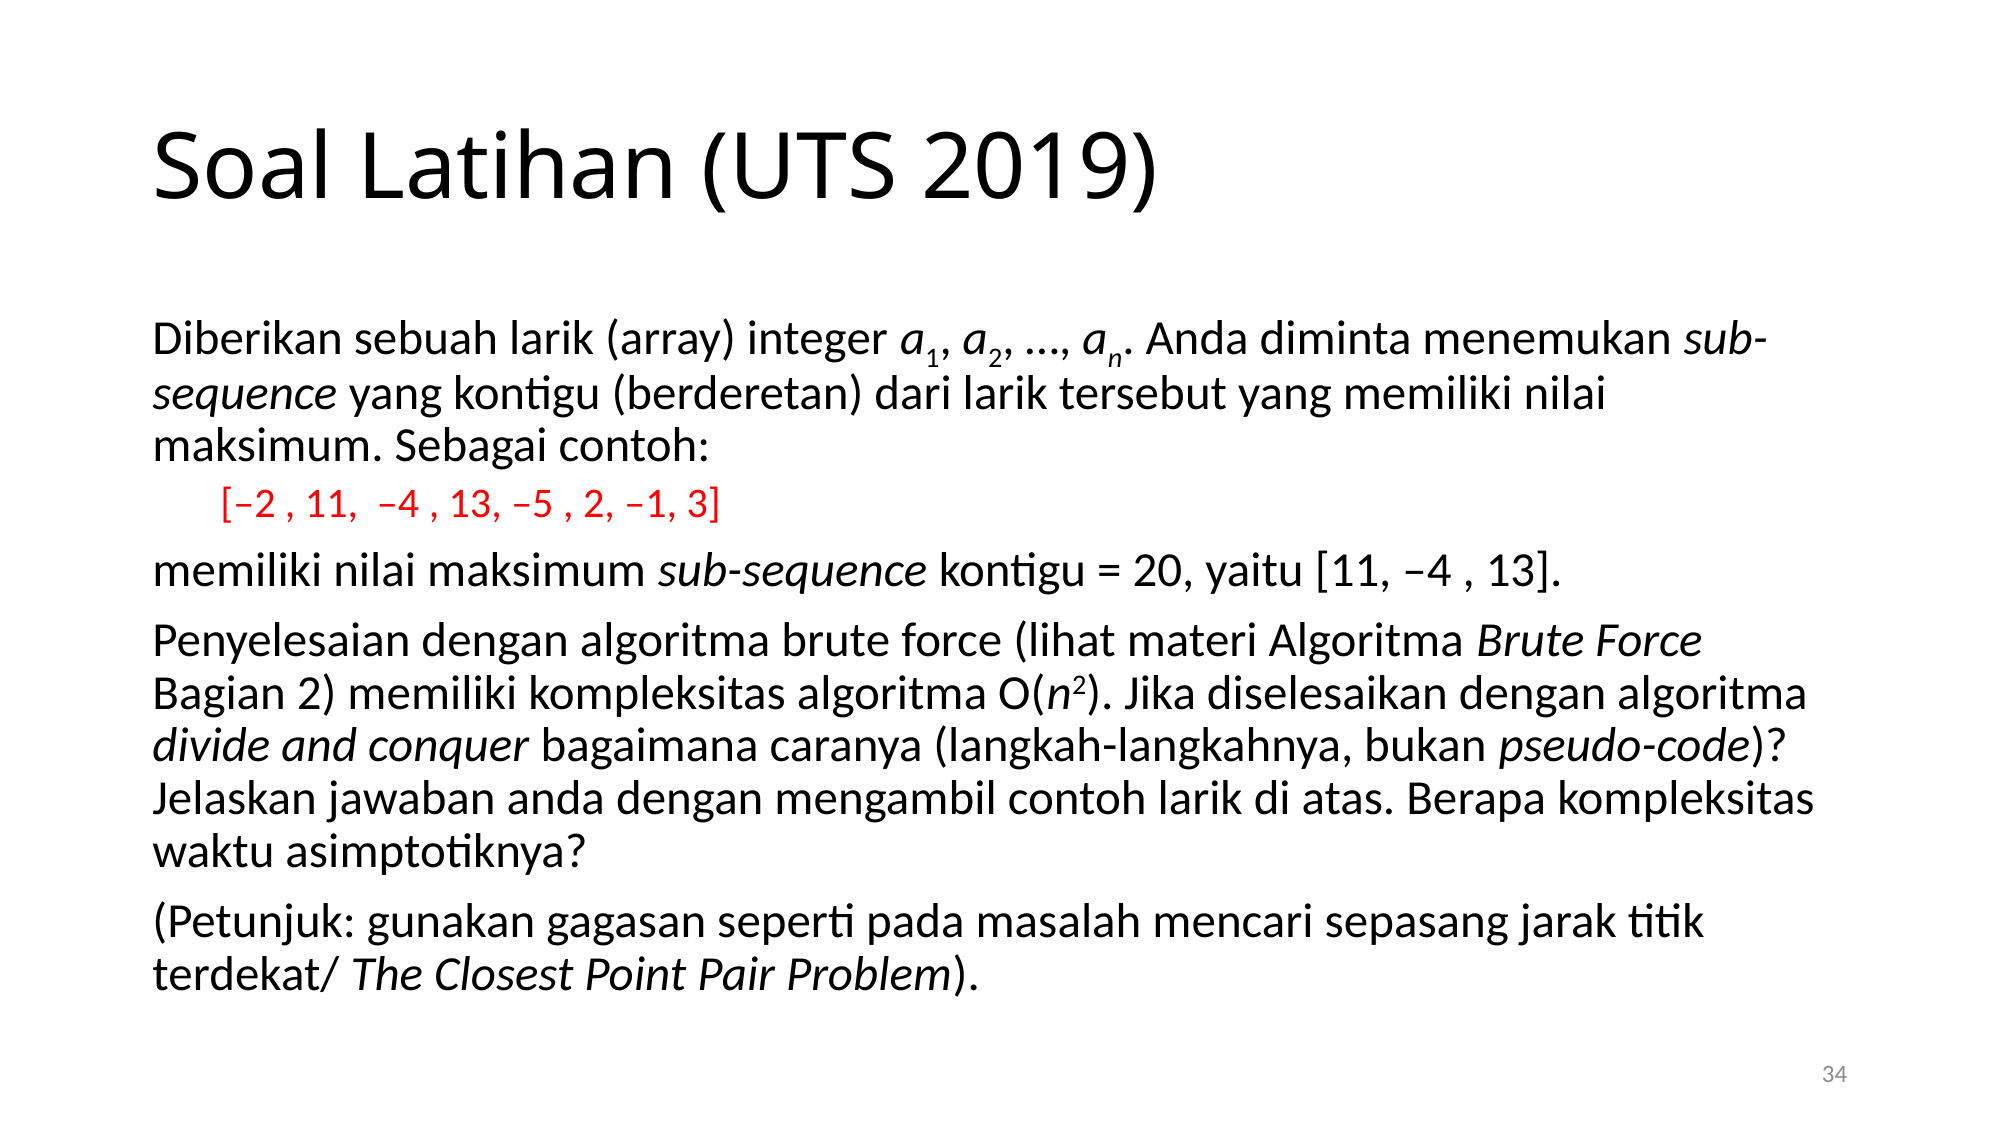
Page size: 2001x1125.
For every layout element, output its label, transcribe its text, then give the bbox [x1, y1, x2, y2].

list Diberikan sebuah larik (array) integer a1, a2, …, an. Anda diminta menemukan sub-sequence yang kontigu (berderetan) dari larik tersebut yang memiliki nilai maksimum. Sebagai contoh: [–2 , 11, –4 , 13, –5 , 2, –1, 3] memiliki nilai maksimum sub-sequence kontigu = 20, yaitu [11, –4 , 13]. Penyelesaian dengan algoritma brute force (lihat materi Algoritma Brute Force Bagian 2) memiliki kompleksitas algoritma O(n2). Jika diselesaikan dengan algoritma divide and conquer bagaimana caranya (langkah-langkahnya, bukan pseudo-code)? Jelaskan jawaban anda dengan mengambil contoh larik di atas. Berapa kompleksitas waktu asimptotiknya? (Petunjuk: gunakan gagasan seperti pada masalah mencari sepasang jarak titik terdekat/ The Closest Point Pair Problem). [137, 299, 1863, 1014]
slide_number 34 [1412, 1042, 1863, 1103]
title Soal Latihan (UTS 2019) [137, 59, 1863, 278]
